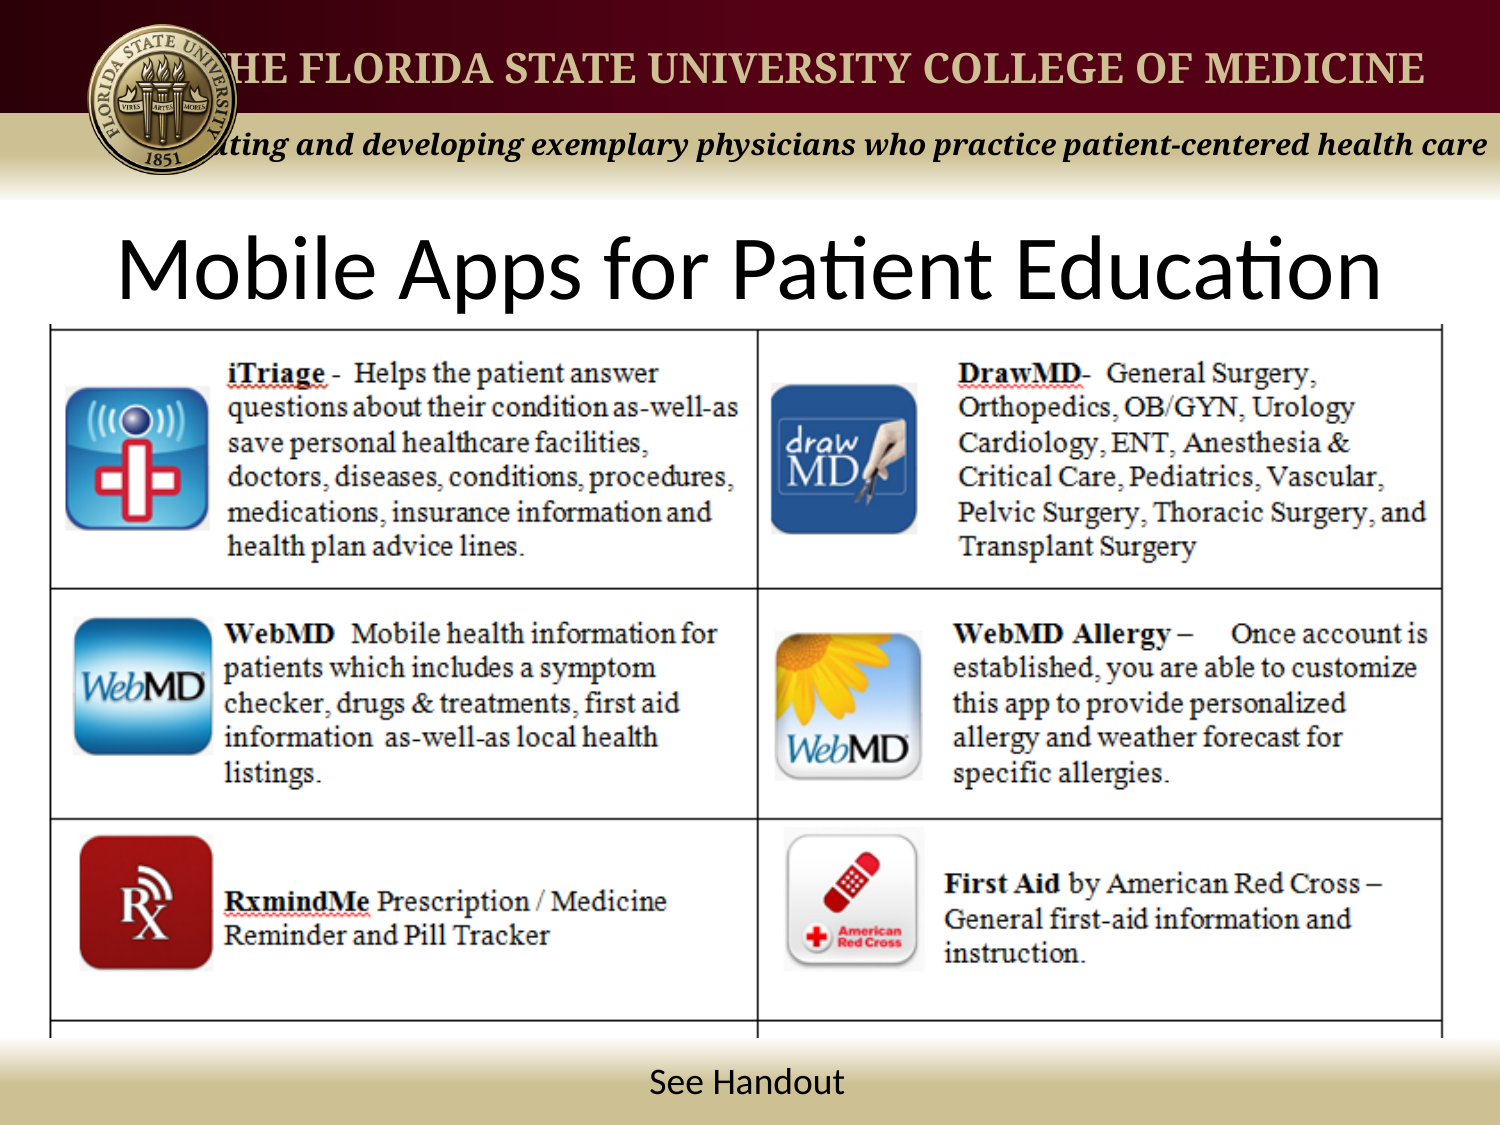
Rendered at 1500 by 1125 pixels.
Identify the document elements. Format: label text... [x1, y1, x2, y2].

picture [87, 24, 238, 175]
title Mobile Apps for Patient Education [75, 212, 1425, 313]
picture [40, 324, 1454, 1038]
text_box See Handout [634, 1049, 861, 1110]
